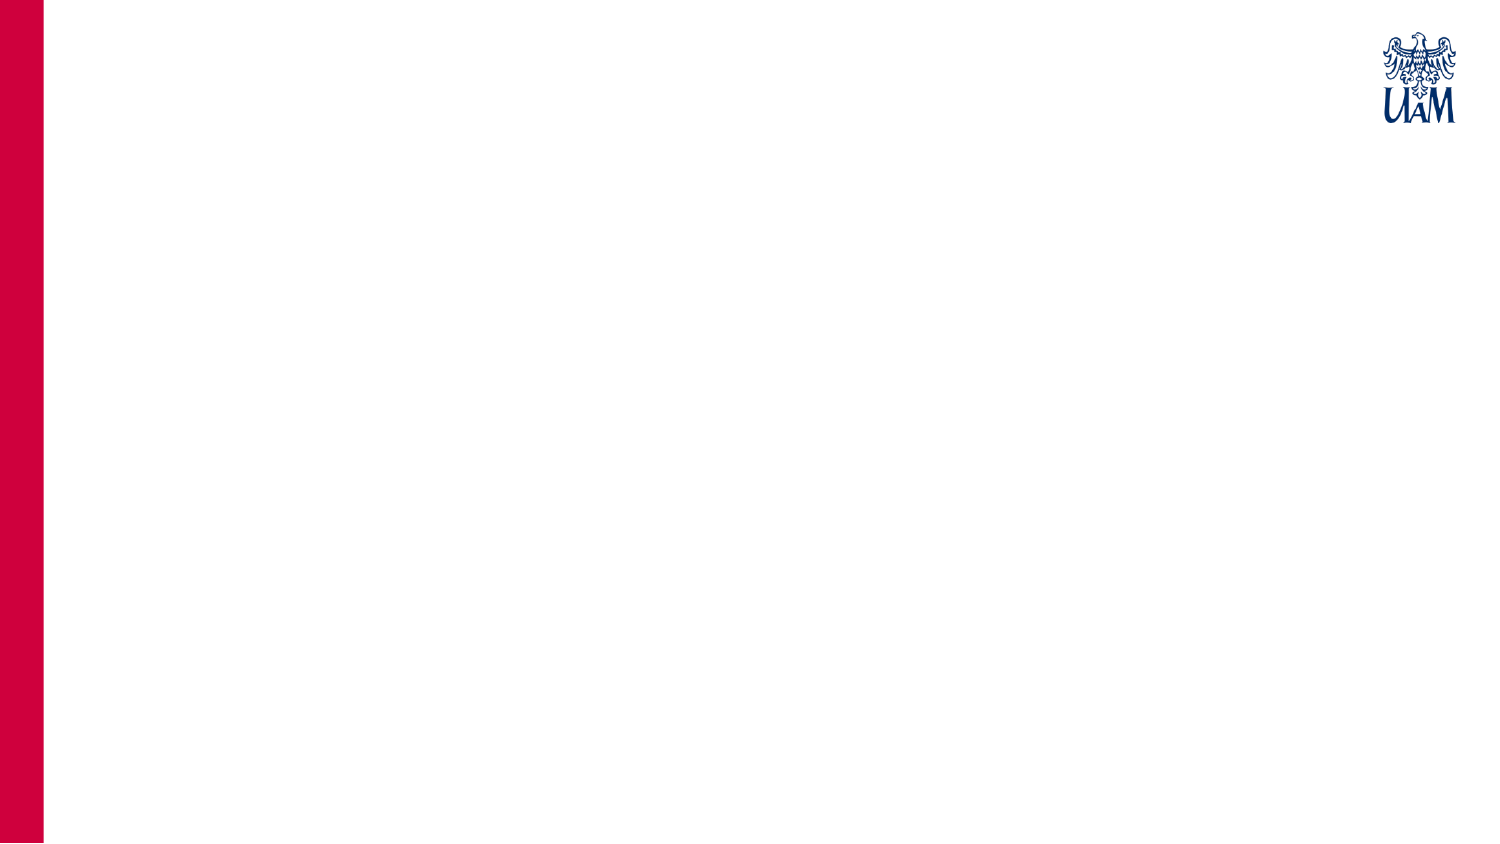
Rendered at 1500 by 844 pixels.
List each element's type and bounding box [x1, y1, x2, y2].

picture [1383, 32, 1456, 123]
